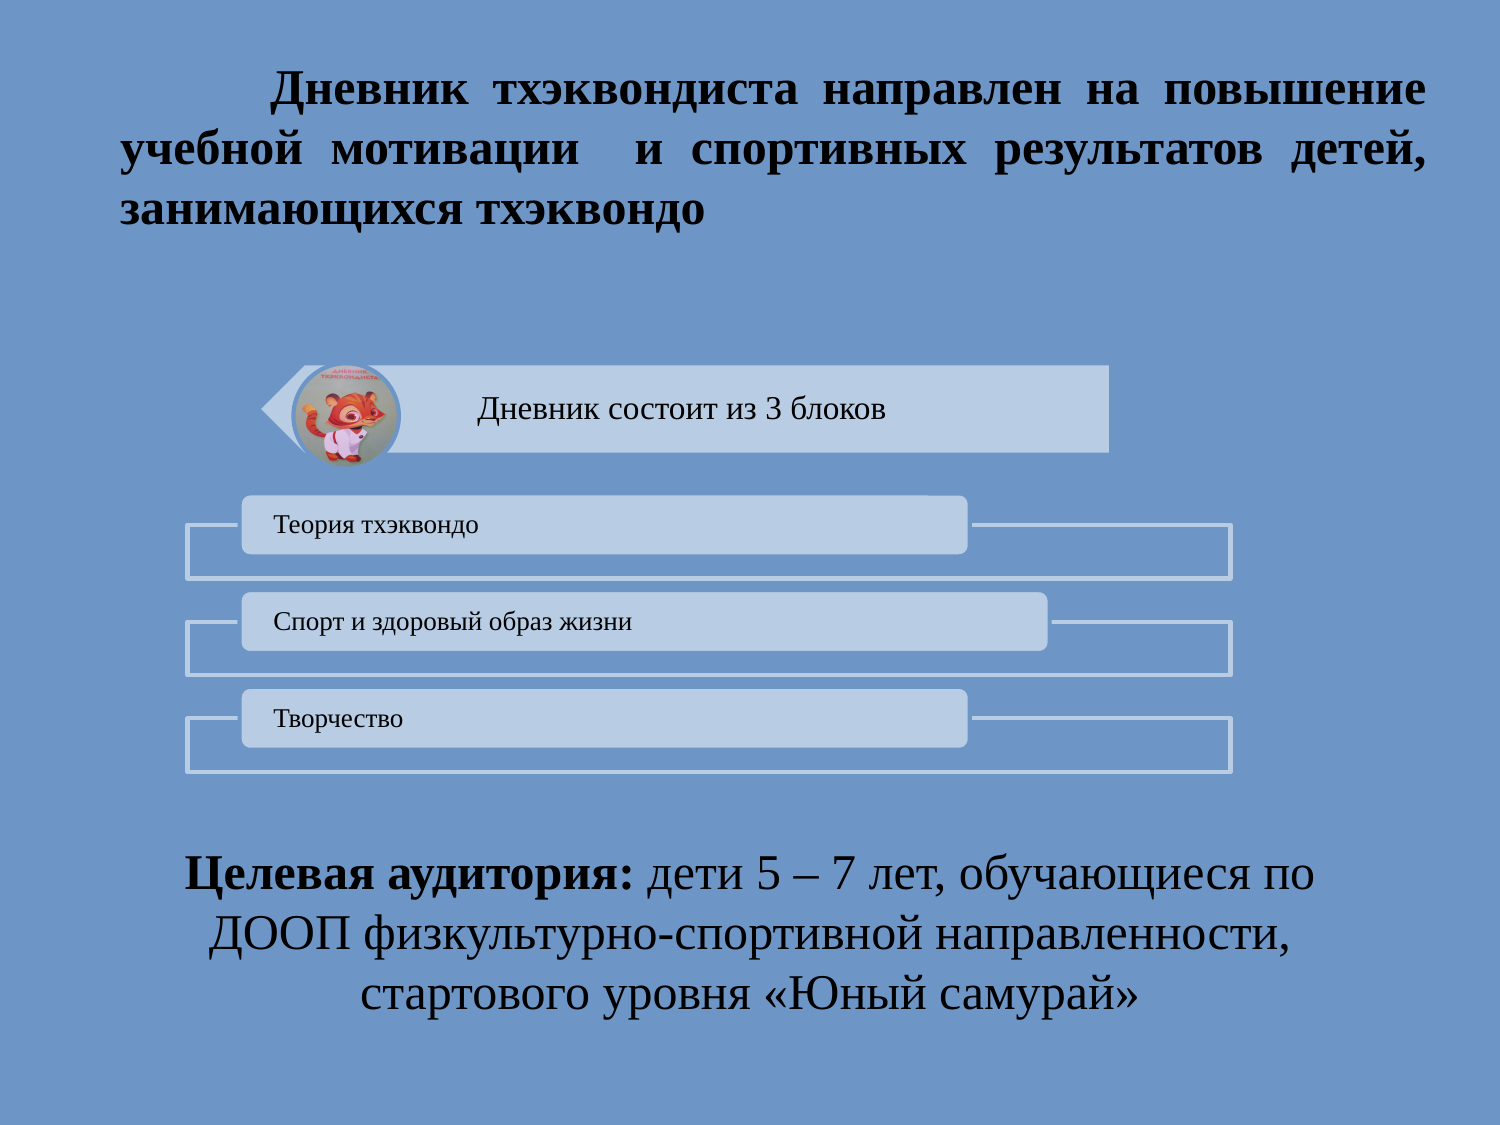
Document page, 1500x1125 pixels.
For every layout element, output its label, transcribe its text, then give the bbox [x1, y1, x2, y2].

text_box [257, 362, 1161, 469]
text_box Целевая аудитория: дети 5 – 7 лет, обучающиеся по ДООП физкультурно-спортивной направленности, стартового уровня «Юный самурай» [93, 831, 1407, 1027]
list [187, 491, 1231, 774]
text_box Дневник тхэквондиста направлен на повышение учебной мотивации и спортивных результатов детей, занимающихся тхэквондо [105, 46, 1442, 242]
